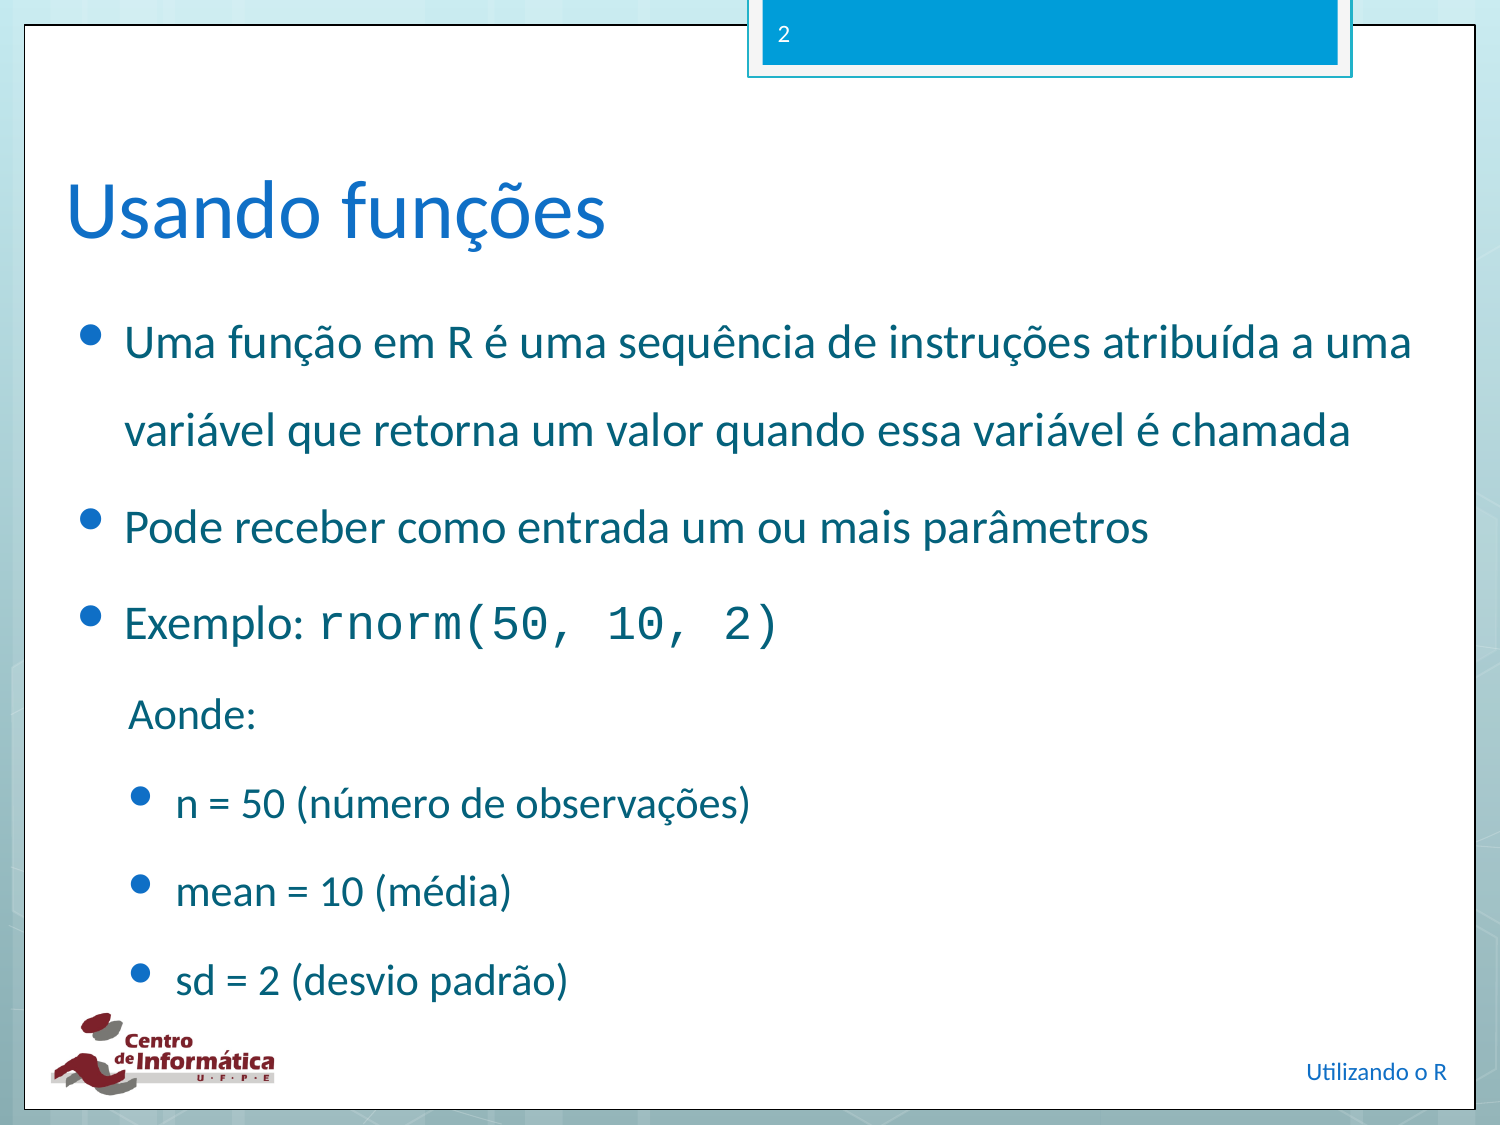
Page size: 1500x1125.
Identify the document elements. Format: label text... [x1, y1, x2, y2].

picture [39, 1007, 288, 1099]
title Usando funções [50, 75, 1450, 263]
list Uma função em R é uma sequência de instruções atribuída a uma variável que retorna um valor quando essa variável é chamada Pode receber como entrada um ou mais parâmetros Exemplo: rnorm(50, 10, 2) Aonde: n = 50 (número de observações) mean = 10 (média) sd = 2 (desvio padrão) [50, 273, 1450, 1025]
slide_number 2 [762, 2, 982, 63]
footer Utilizando o R [888, 1040, 1463, 1100]
